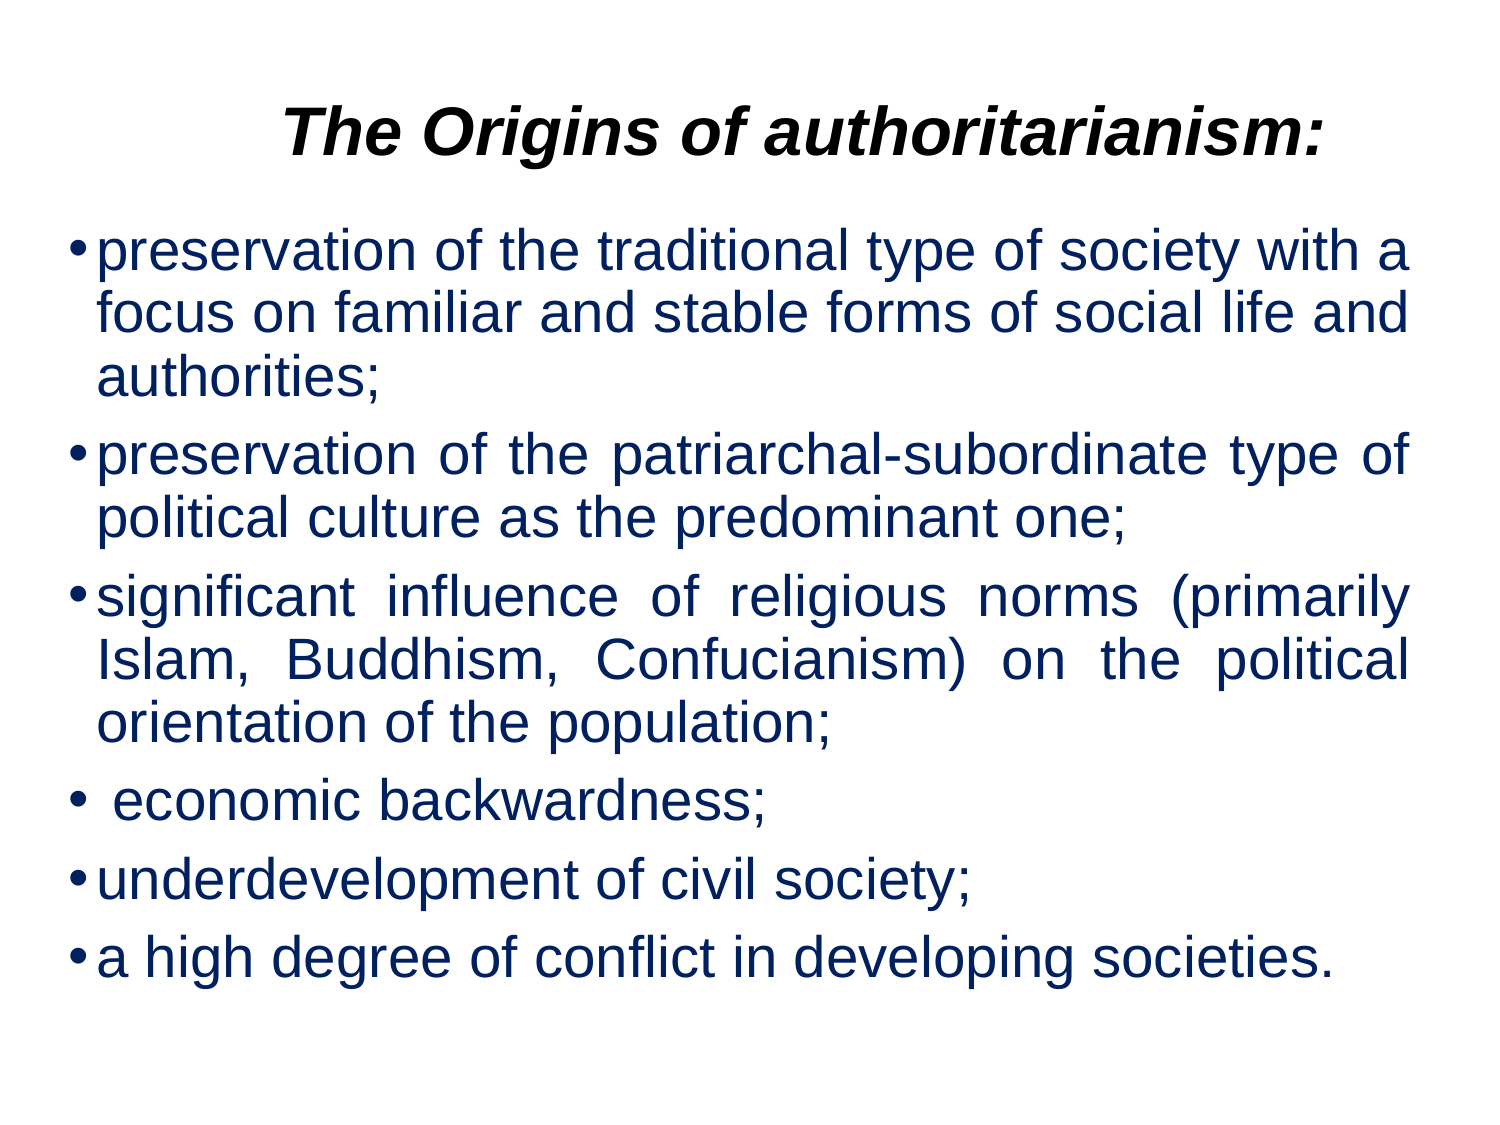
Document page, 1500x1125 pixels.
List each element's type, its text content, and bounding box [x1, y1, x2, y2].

title The Origins of authoritarianism: [265, 54, 1412, 212]
list preservation of the traditional type of society with a focus on familiar and stable forms of social life and authorities; preservation of the patriarchal-subordinate type of political culture as the predominant one; significant influence of religious norms (primarily Islam, Buddhism, Confucianism) on the political orientation of the population; economic backwardness; underdevelopment of civil society; a high degree of conflict in developing societies. [53, 212, 1428, 953]
